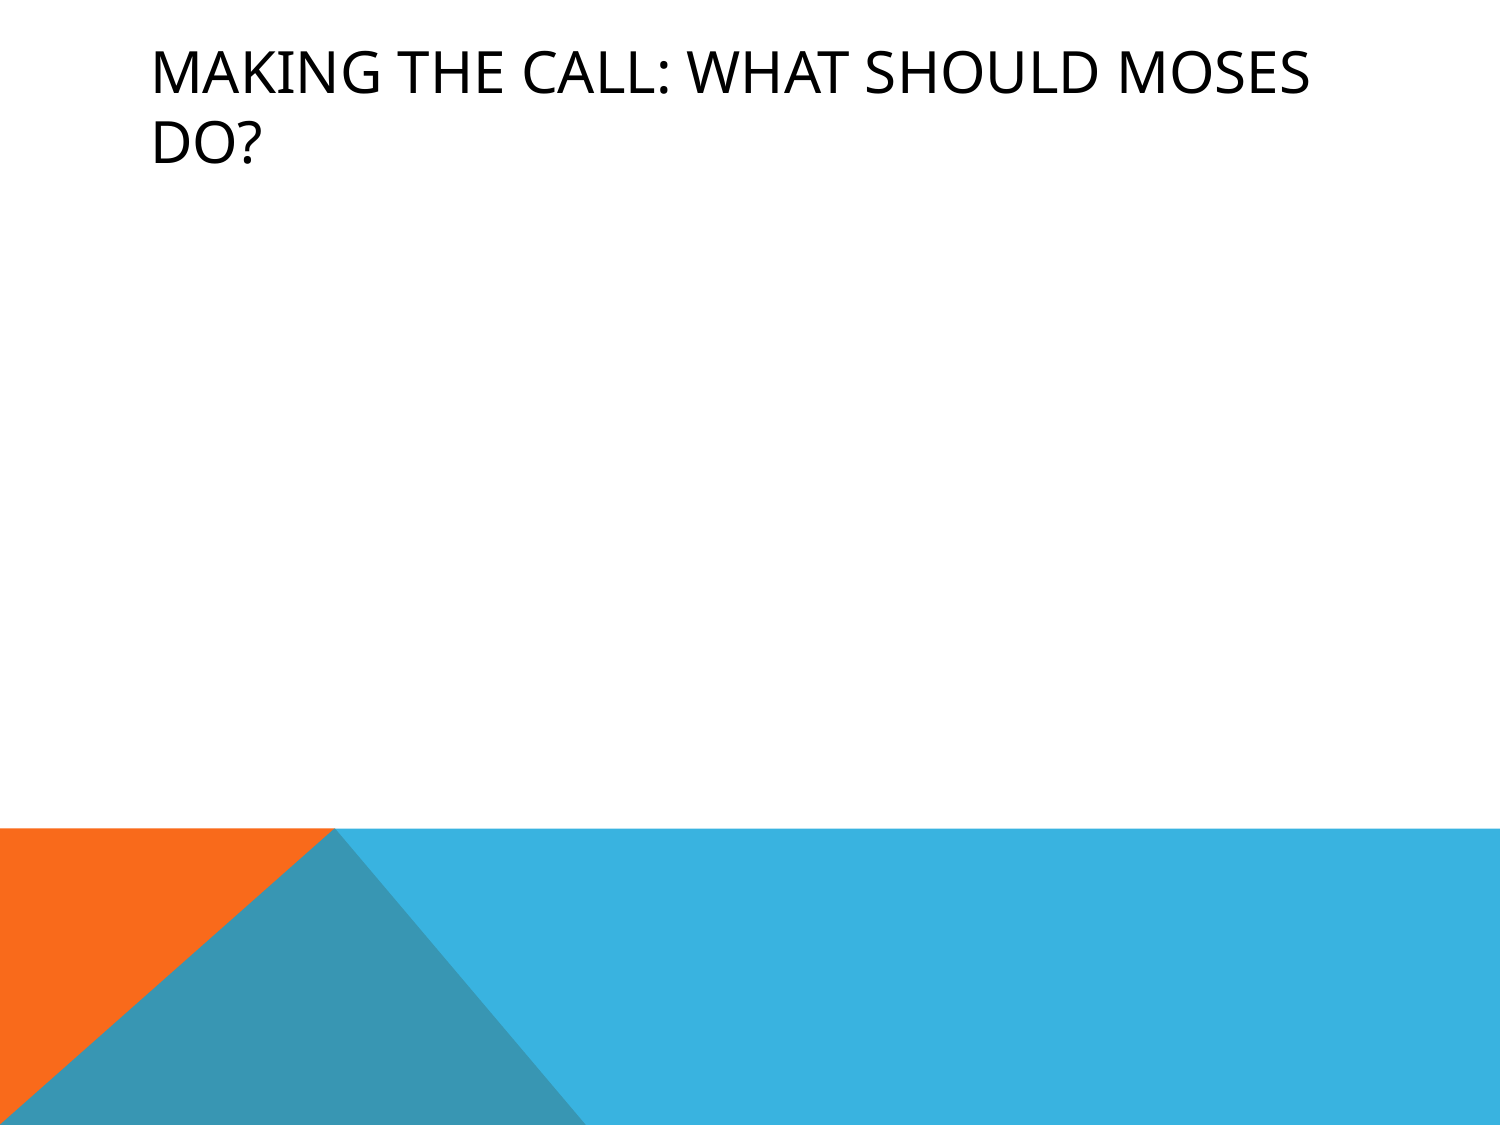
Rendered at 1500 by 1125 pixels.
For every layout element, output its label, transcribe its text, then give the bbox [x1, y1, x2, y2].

title Making the Call: What should moses do? [135, 60, 1369, 150]
